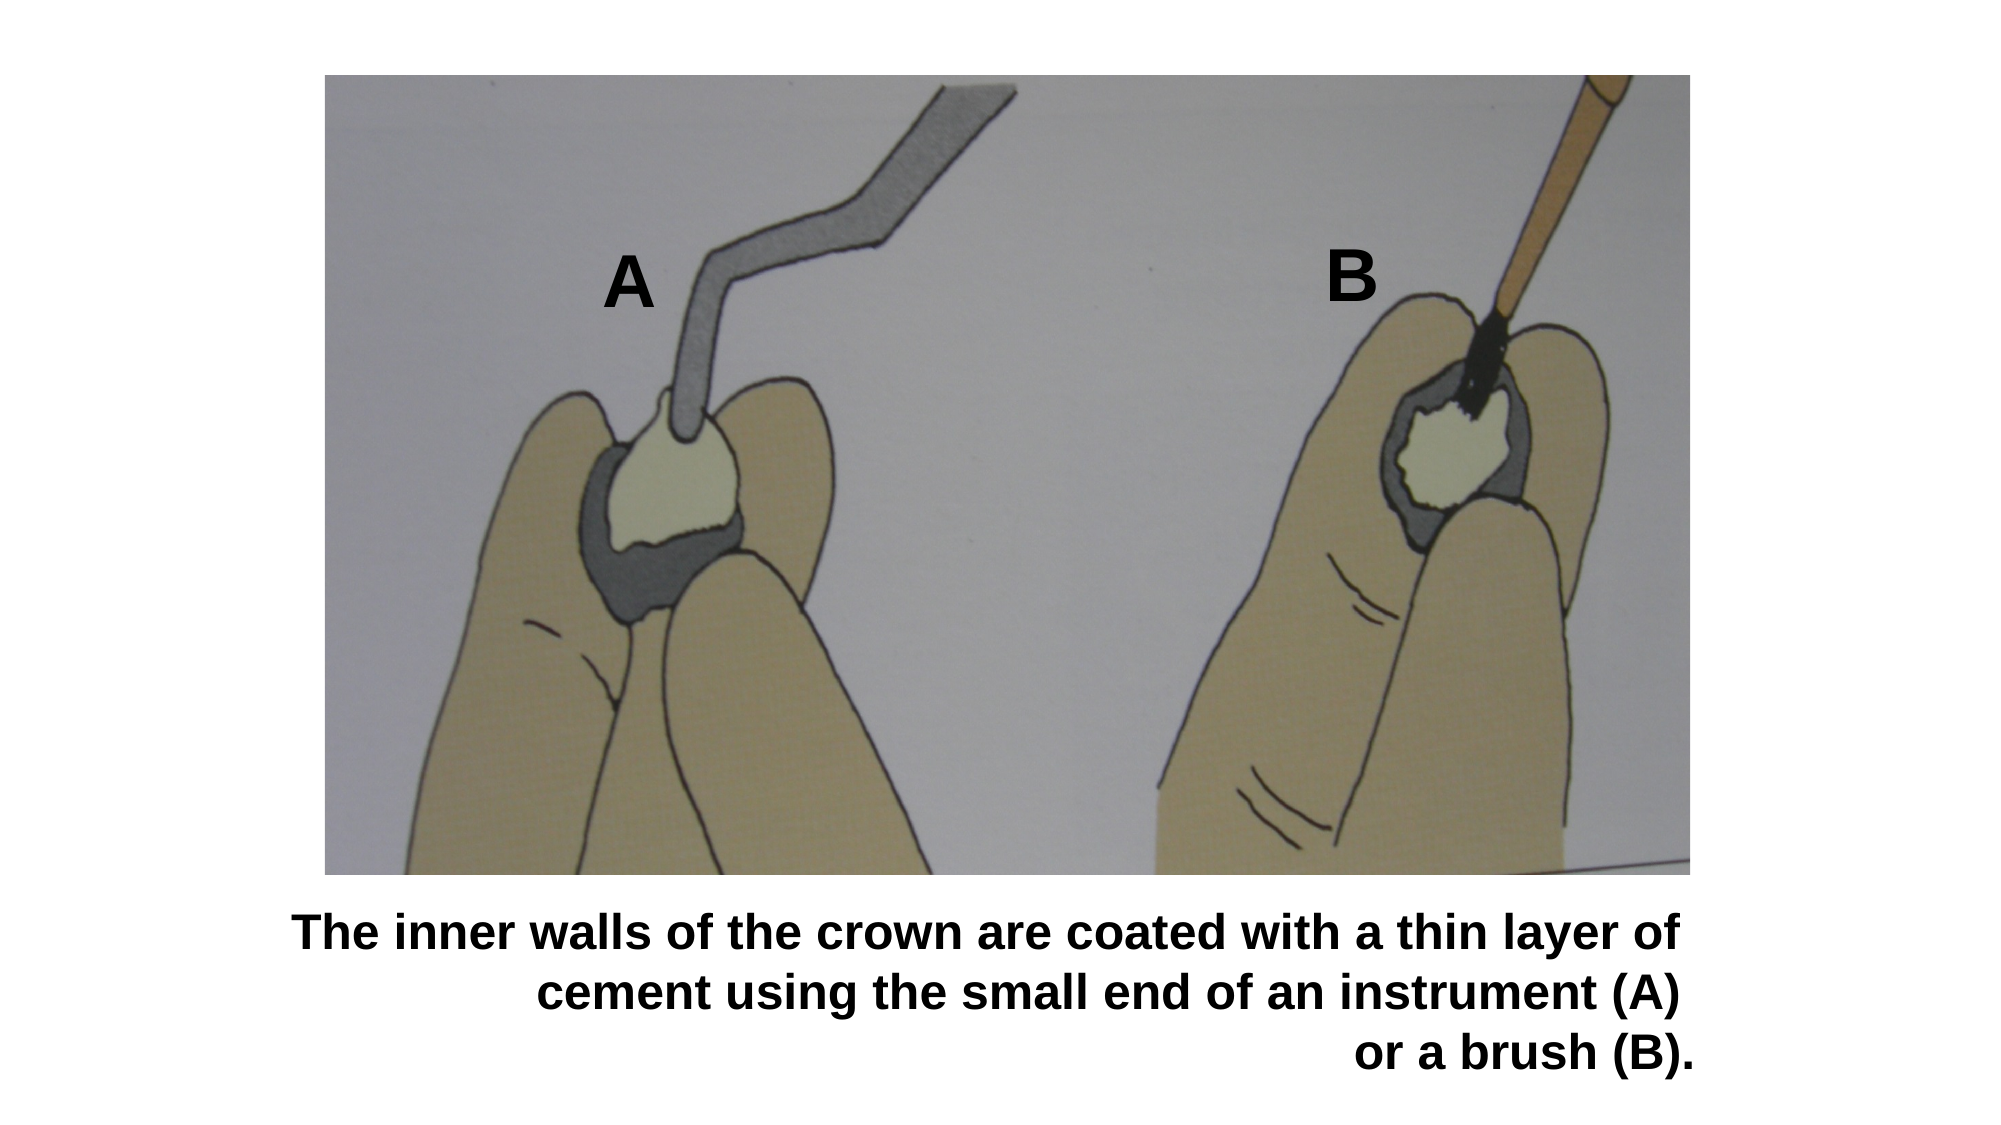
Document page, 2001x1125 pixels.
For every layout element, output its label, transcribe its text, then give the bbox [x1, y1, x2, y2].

text_box The inner walls of the crown are coated with a thin layer of cement using the small end of an instrument (A) or a brush (B). [275, 892, 1711, 1087]
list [324, 74, 1691, 875]
